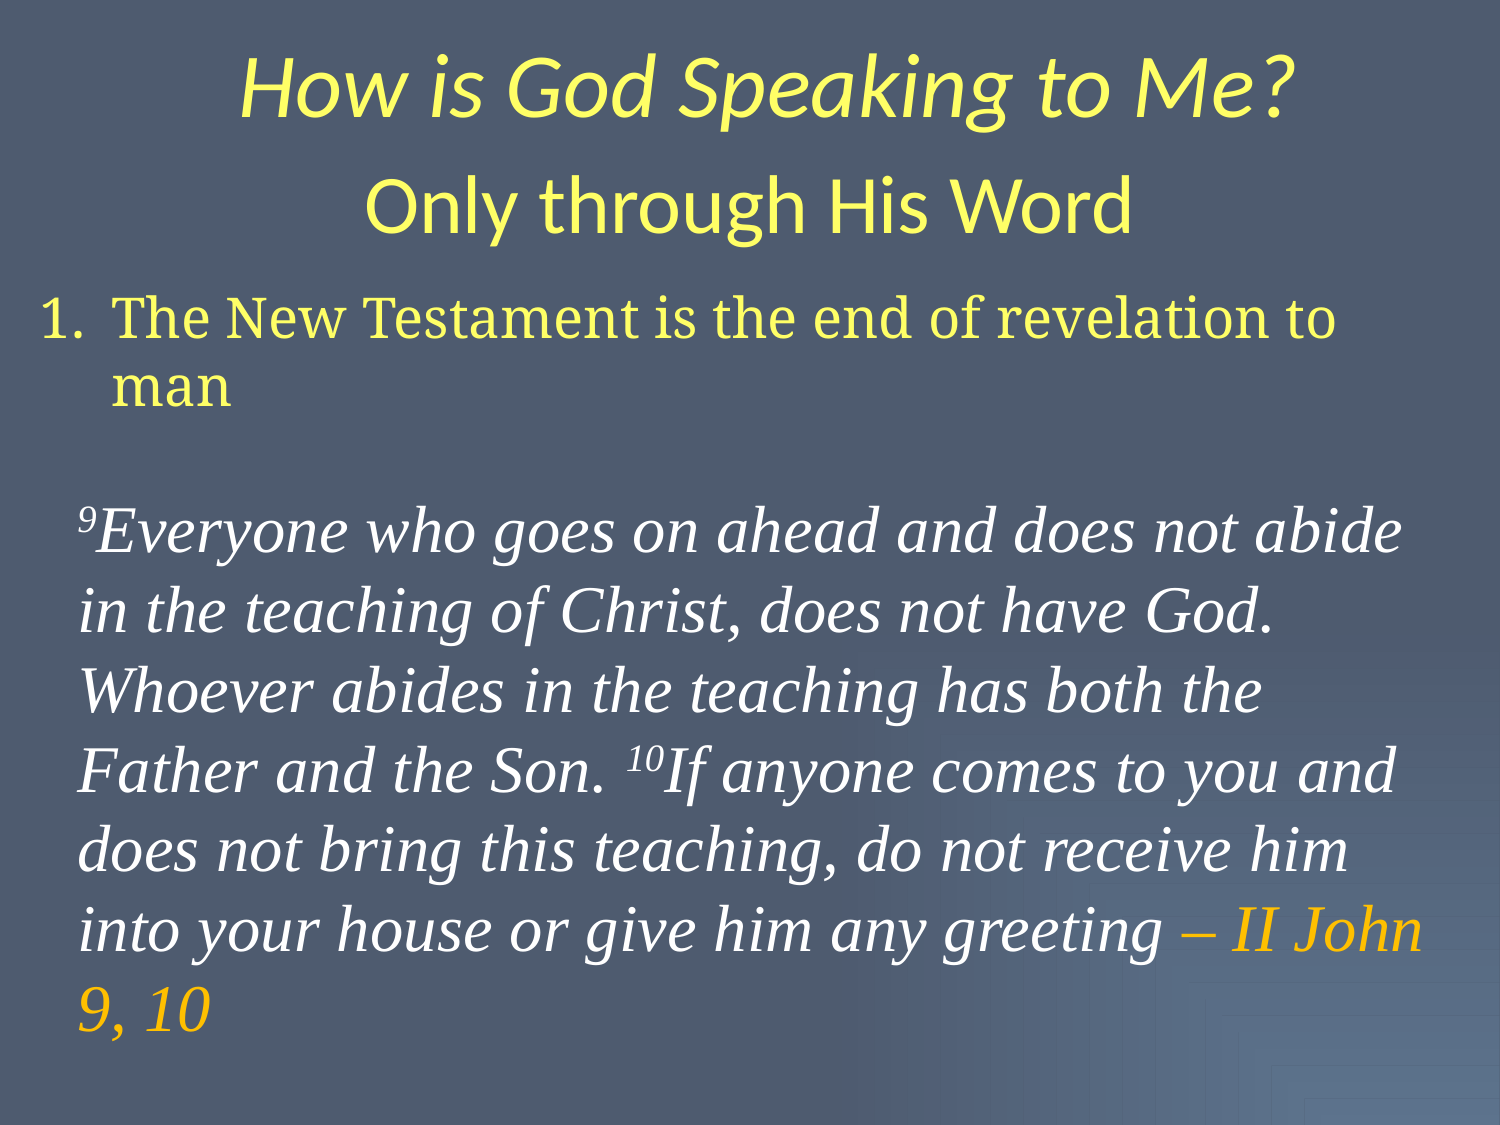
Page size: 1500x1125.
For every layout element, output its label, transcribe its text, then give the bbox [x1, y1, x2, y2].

title The New Testament is the end of revelation to man [24, 274, 1438, 426]
text_box Only through His Word [62, 124, 1438, 275]
text_box 9Everyone who goes on ahead and does not abide in the teaching of Christ, does not have God. Whoever abides in the teaching has both the Father and the Son. 10If anyone comes to you and does not bring this teaching, do not receive him into your house or give him any greeting – II John 9, 10 [62, 478, 1463, 1053]
text_box How is God Speaking to Me? [174, 0, 1363, 163]
